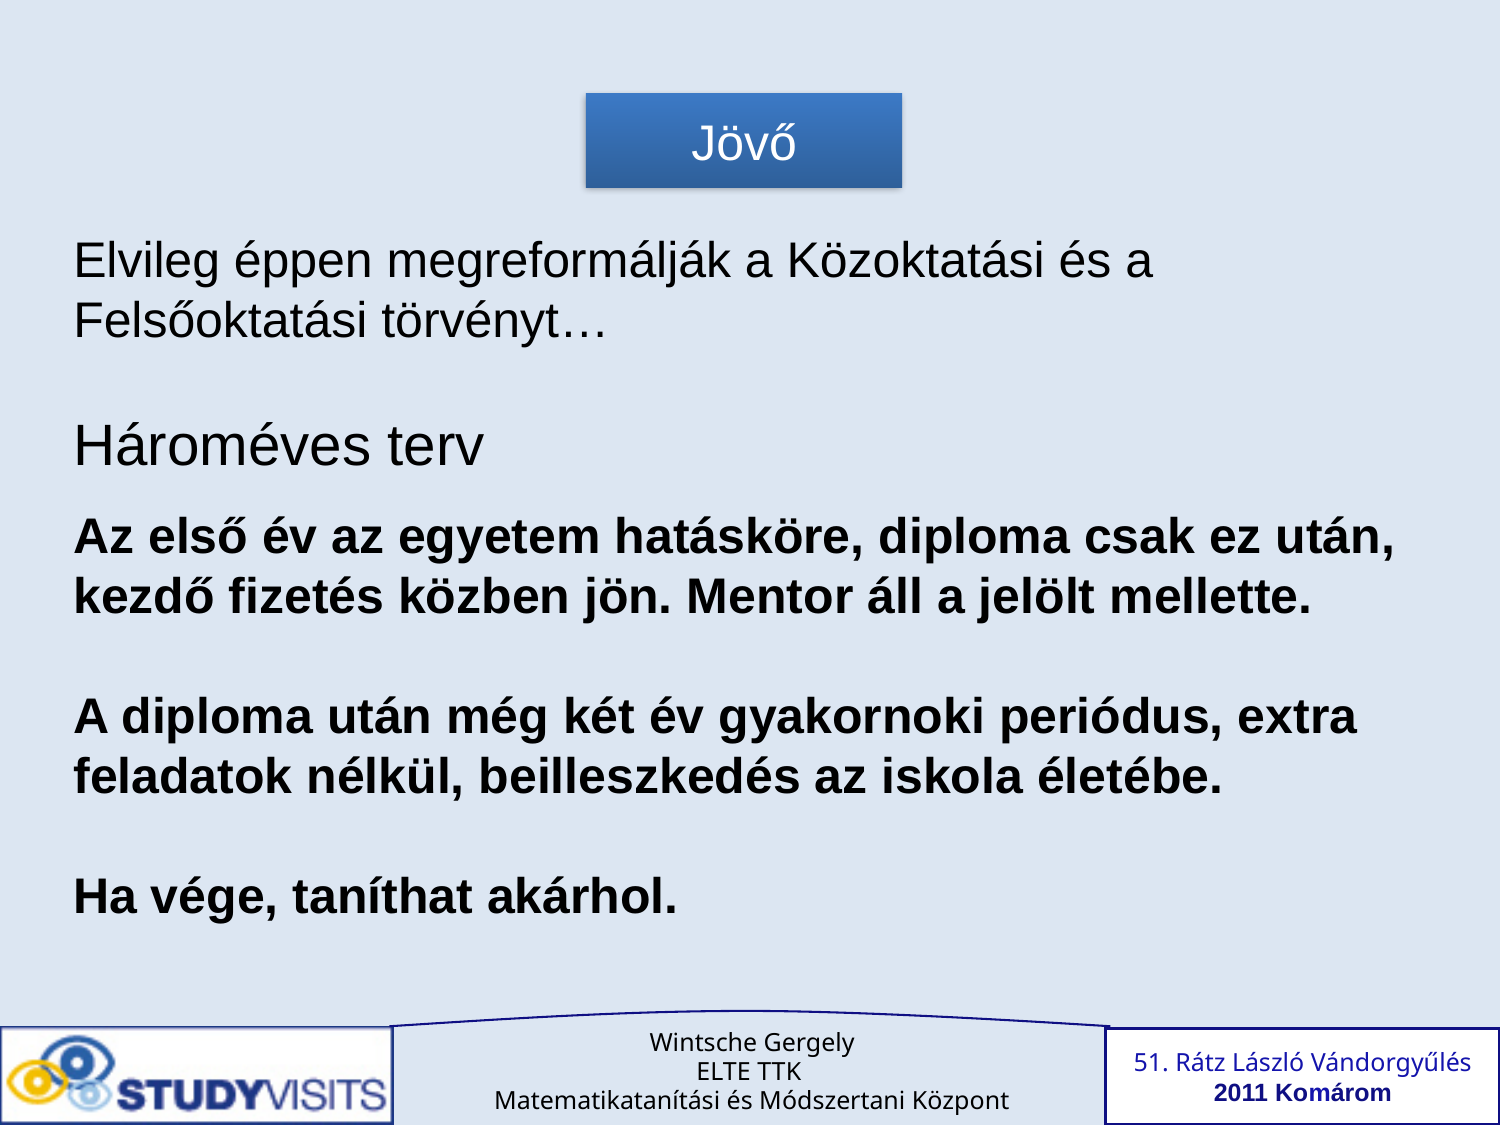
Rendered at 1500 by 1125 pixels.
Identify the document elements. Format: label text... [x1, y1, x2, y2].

text_box Jövő [585, 93, 903, 188]
text_box Elvileg éppen megreformálják a Közoktatási és a Felsőoktatási törvényt… Hároméves terv Az első év az egyetem hatásköre, diploma csak ez után, kezdő fizetés közben jön. Mentor áll a jelölt mellette. A diploma után még két év gyakornoki periódus, extra feladatok nélkül, beilleszkedés az iskola életébe. Ha vége, taníthat akárhol. [58, 220, 1442, 941]
text_box 51. Rátz László Vándorgyűlés 2011 Komárom [1105, 1028, 1500, 1125]
picture [0, 1026, 394, 1125]
text_box Wintsche Gergely ELTE TTK Matematikatanítási és Módszertani Központ [399, 1027, 1105, 1125]
text_box [394, 1010, 1111, 1028]
